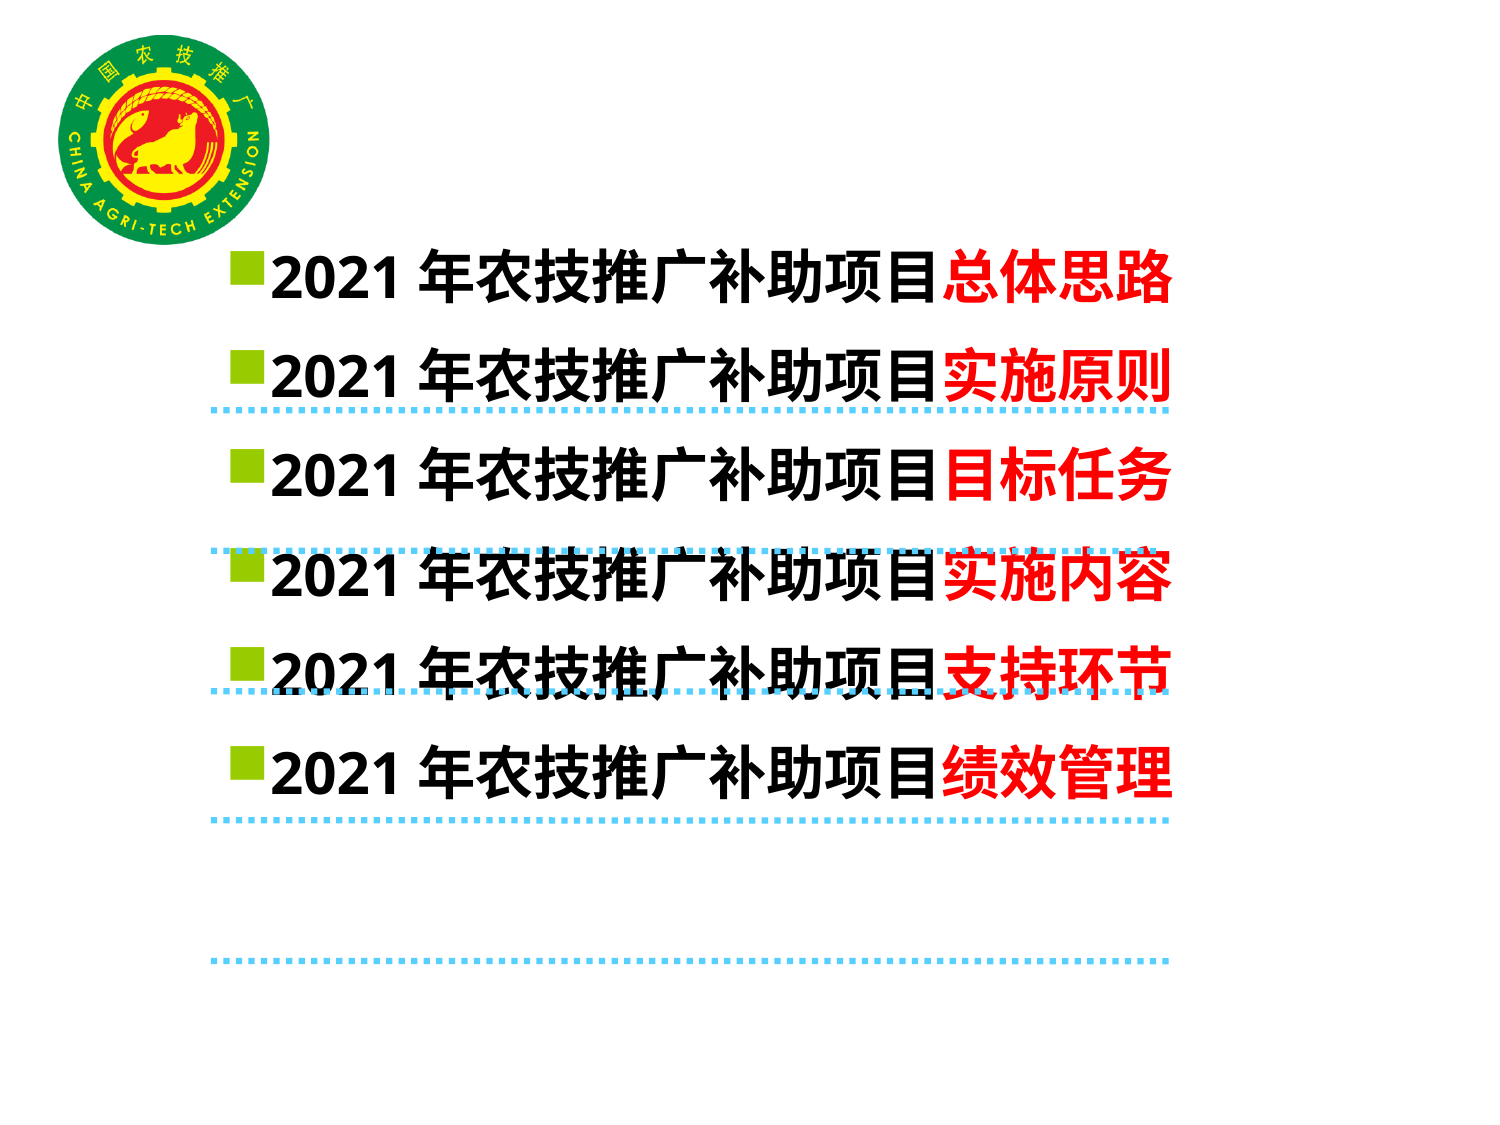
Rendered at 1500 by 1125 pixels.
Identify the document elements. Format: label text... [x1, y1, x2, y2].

picture [58, 34, 270, 247]
text_box 2021年农技推广补助项目总体思路 2021年农技推广补助项目实施原则 2021年农技推广补助项目目标任务 2021年农技推广补助项目实施内容 2021年农技推广补助项目支持环节 2021年农技推广补助项目绩效管理 [210, 232, 1464, 814]
